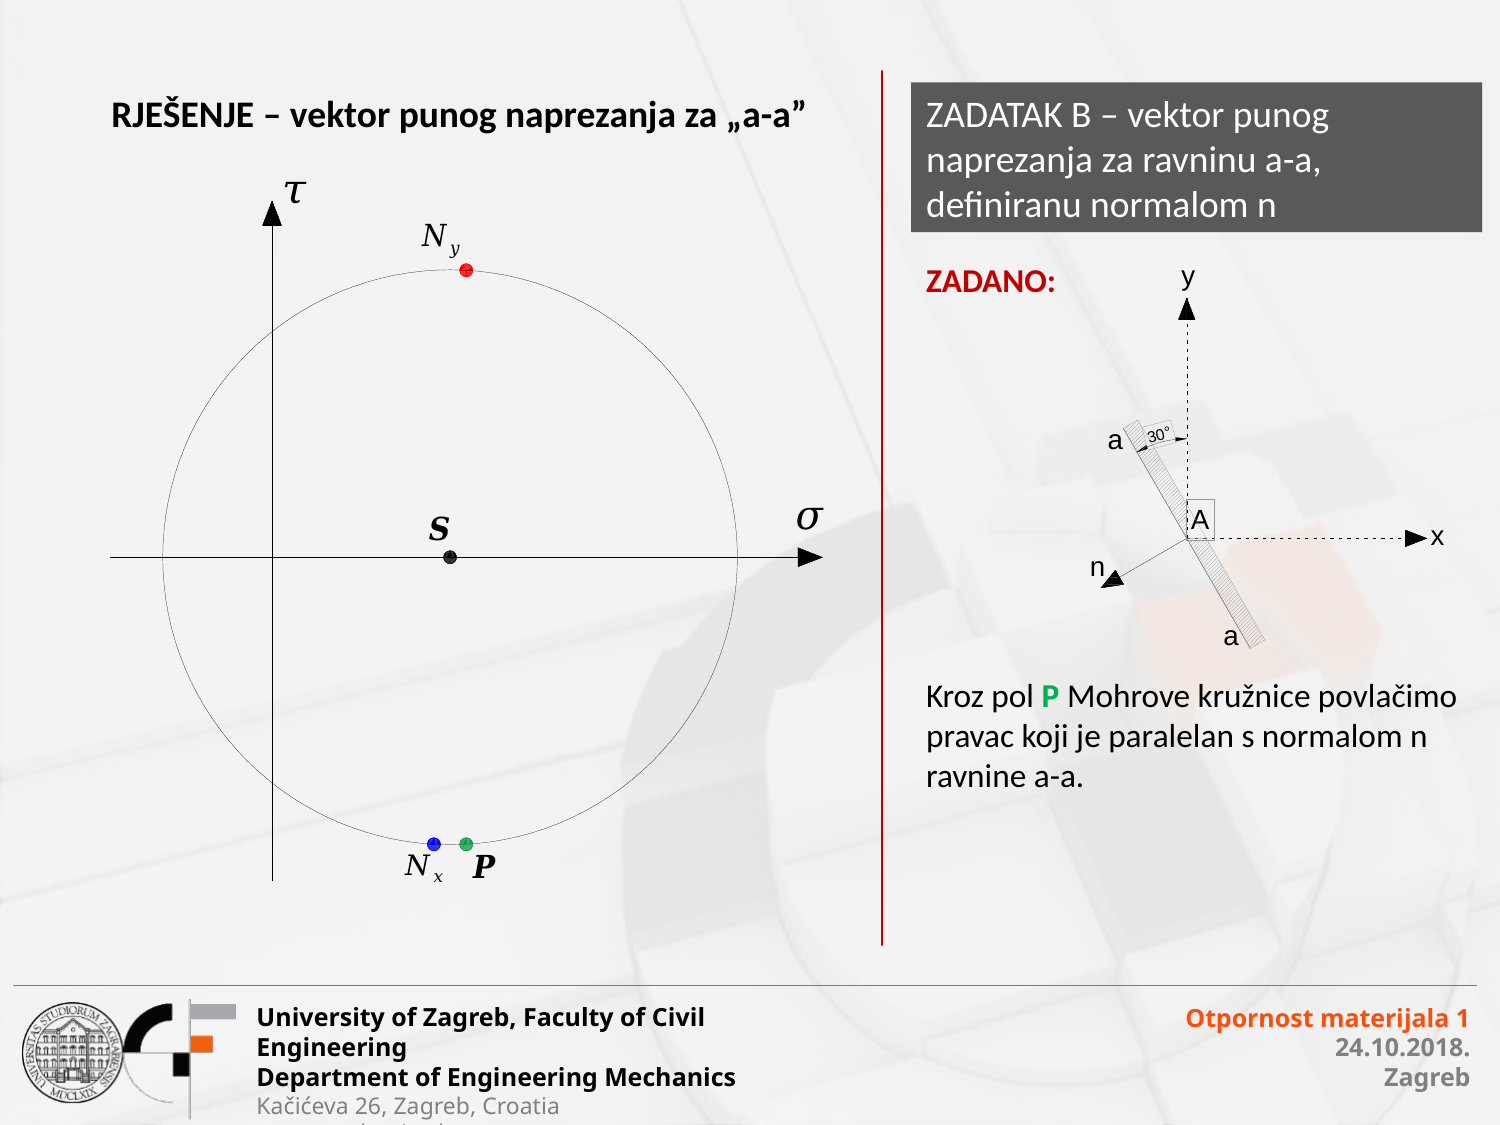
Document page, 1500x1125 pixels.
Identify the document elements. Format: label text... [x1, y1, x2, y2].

picture [13, 992, 251, 1125]
text_box ZADATAK B – vektor punog naprezanja za ravninu a-a, definiranu normalom n [911, 82, 1483, 233]
picture [85, 193, 842, 893]
text_box RJEŠENJE – vektor punog naprezanja za „a-a” [888, 82, 1404, 143]
picture [1078, 257, 1456, 661]
text_box Kroz pol P Mohrove kružnice povlačimo pravac koji je paralelan s normalom n ravnine a-a. [911, 667, 1483, 802]
text_box RJEŠENJE – vektor punog naprezanja za „a-a” [96, 82, 878, 143]
text_box ZADANO: [911, 251, 1483, 307]
